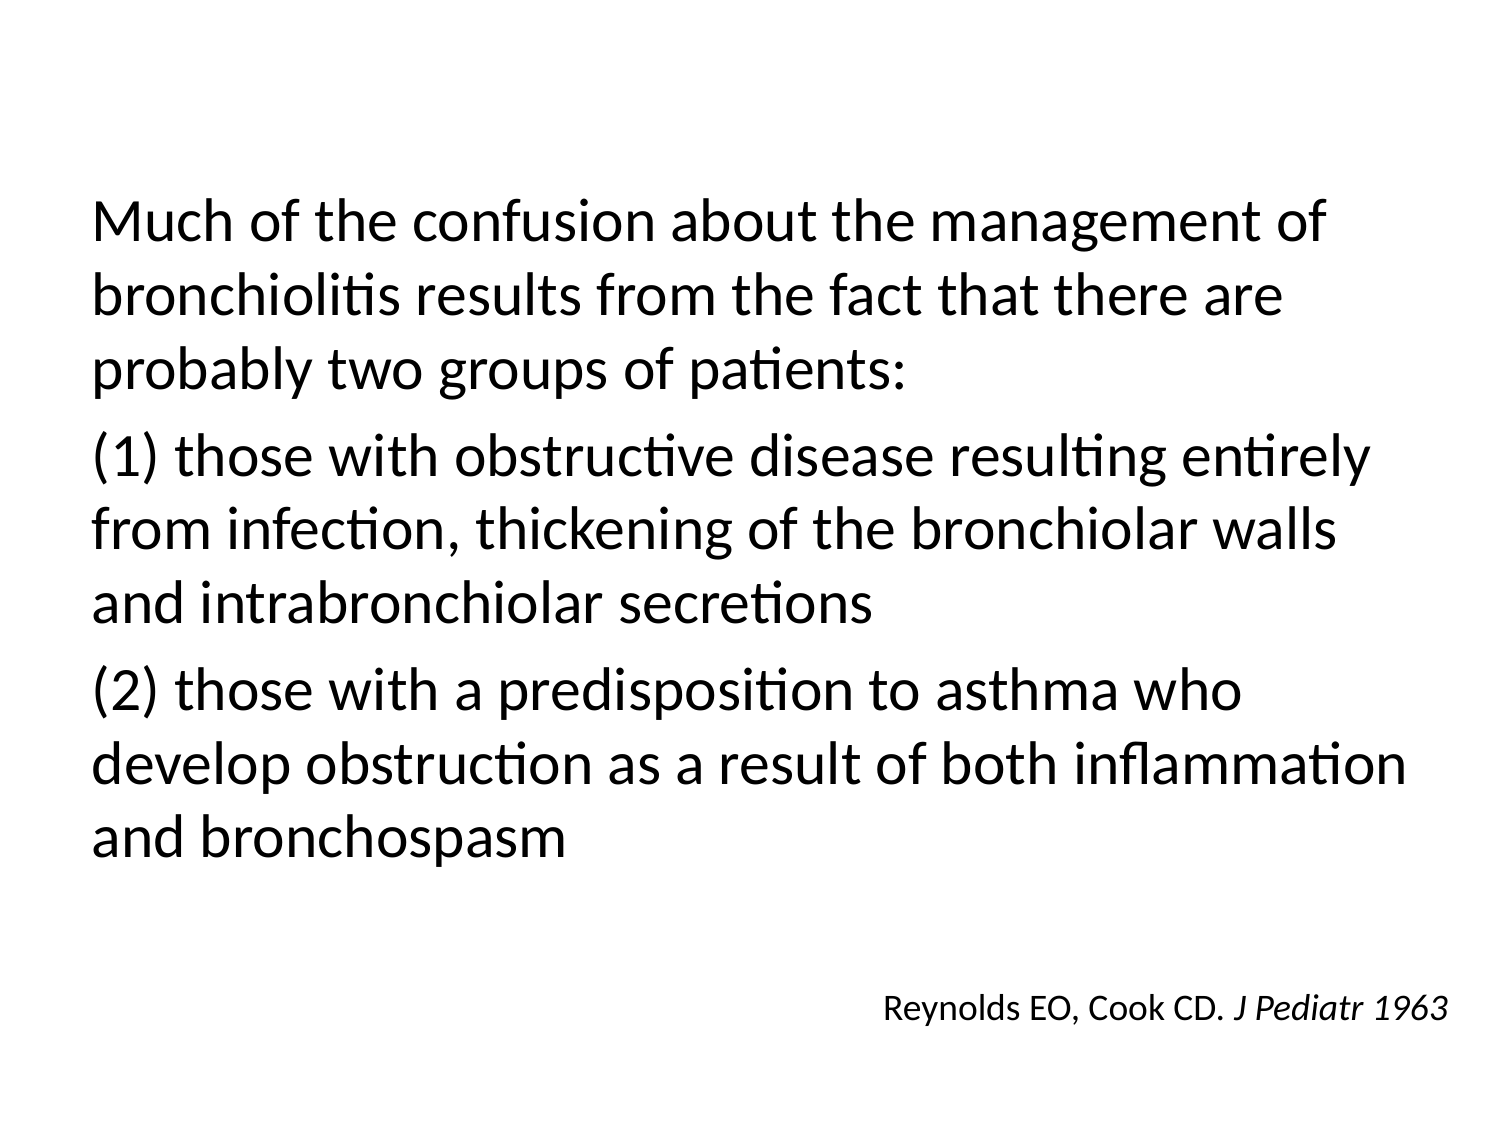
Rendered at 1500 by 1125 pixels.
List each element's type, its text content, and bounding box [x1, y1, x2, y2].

text_box Reynolds EO, Cook CD. J Pediatr 1963 [868, 975, 1500, 1037]
list Much of the confusion about the management of bronchiolitis results from the fact that there are probably two groups of patients: (1) those with obstructive disease resulting entirely from infection, thickening of the bronchiolar walls and intrabronchiolar secretions (2) those with a predisposition to asthma who develop obstruction as a result of both inflammation and bronchospasm [76, 172, 1427, 916]
